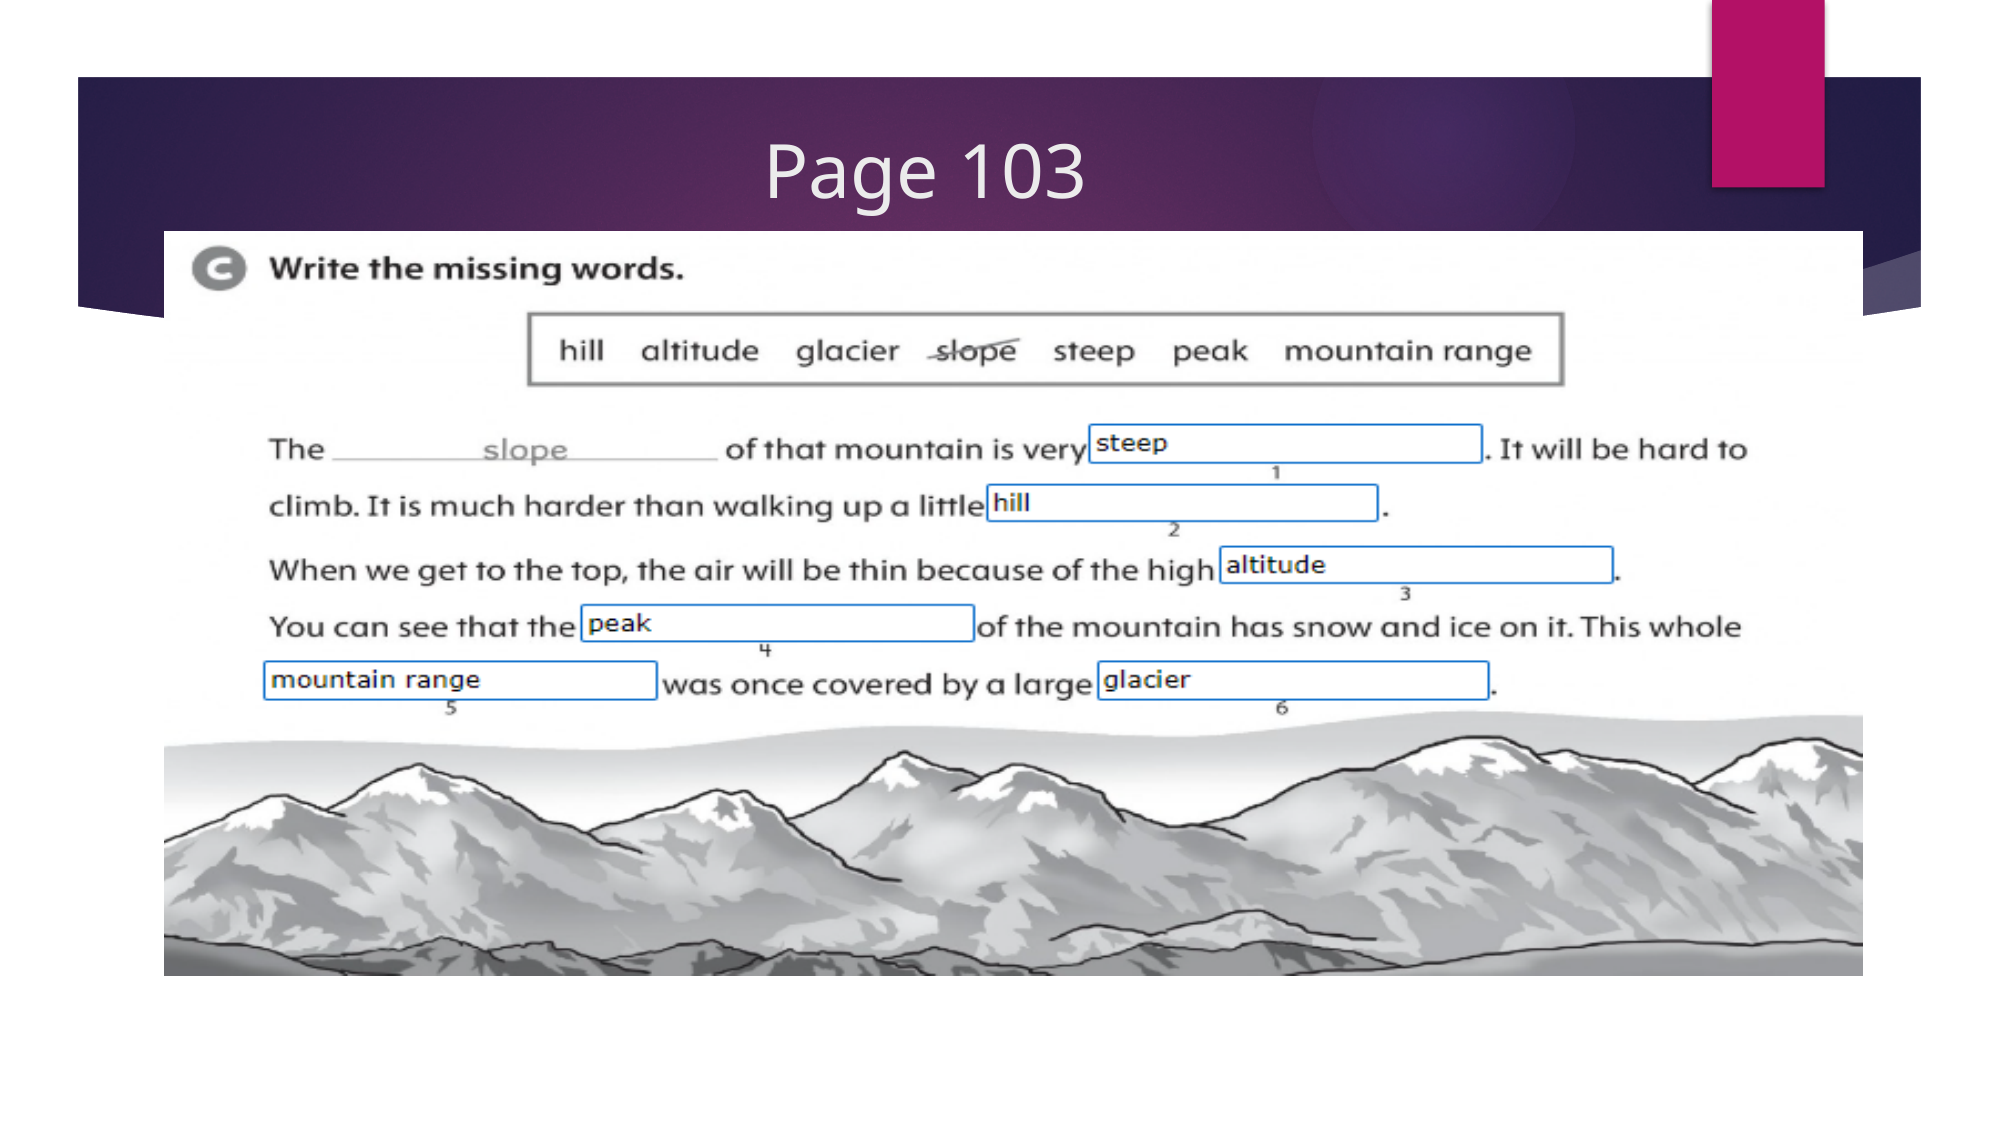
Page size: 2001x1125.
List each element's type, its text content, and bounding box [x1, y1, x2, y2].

title Page 103 [182, 59, 1863, 231]
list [163, 231, 1863, 977]
